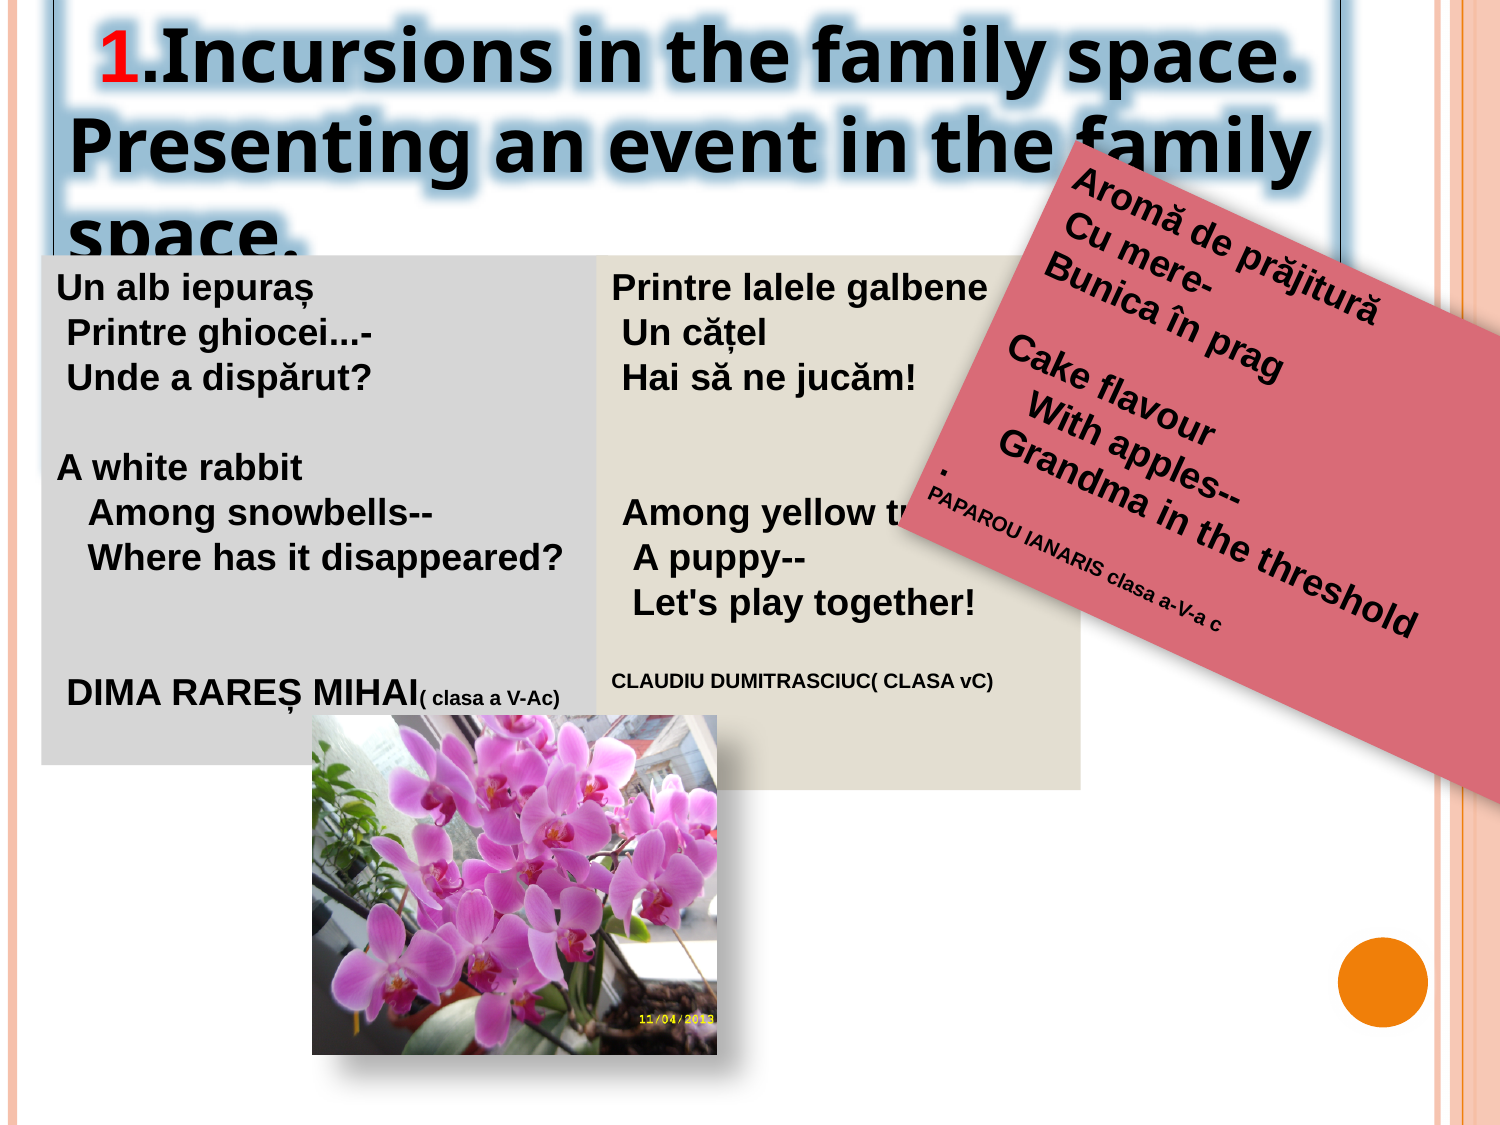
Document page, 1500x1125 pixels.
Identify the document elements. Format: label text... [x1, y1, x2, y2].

text_box 1.Incursions in the family space. Presenting an event in the family space. [53, 0, 1341, 255]
text_box Un alb iepuraș Printre ghiocei...- Unde a dispărut? A white rabbit Among snowbells-- Where has it disappeared? DIMA RAREȘ MIHAI( clasa a V-Ac) [41, 255, 596, 766]
text_box Printre lalele galbene Un cățel Hai să ne jucăm! Among yellow tulips A puppy-- Let's play together! CLAUDIU DUMITRASCIUC( CLASA vC) [596, 255, 1081, 791]
text_box Aromă de prăjitură Cu mere- Bunica în prag Cake flavour With apples-- Grandma in the threshold . PAPAROU IANARIS clasa a-V-a c [897, 140, 1500, 805]
picture [312, 715, 718, 1055]
